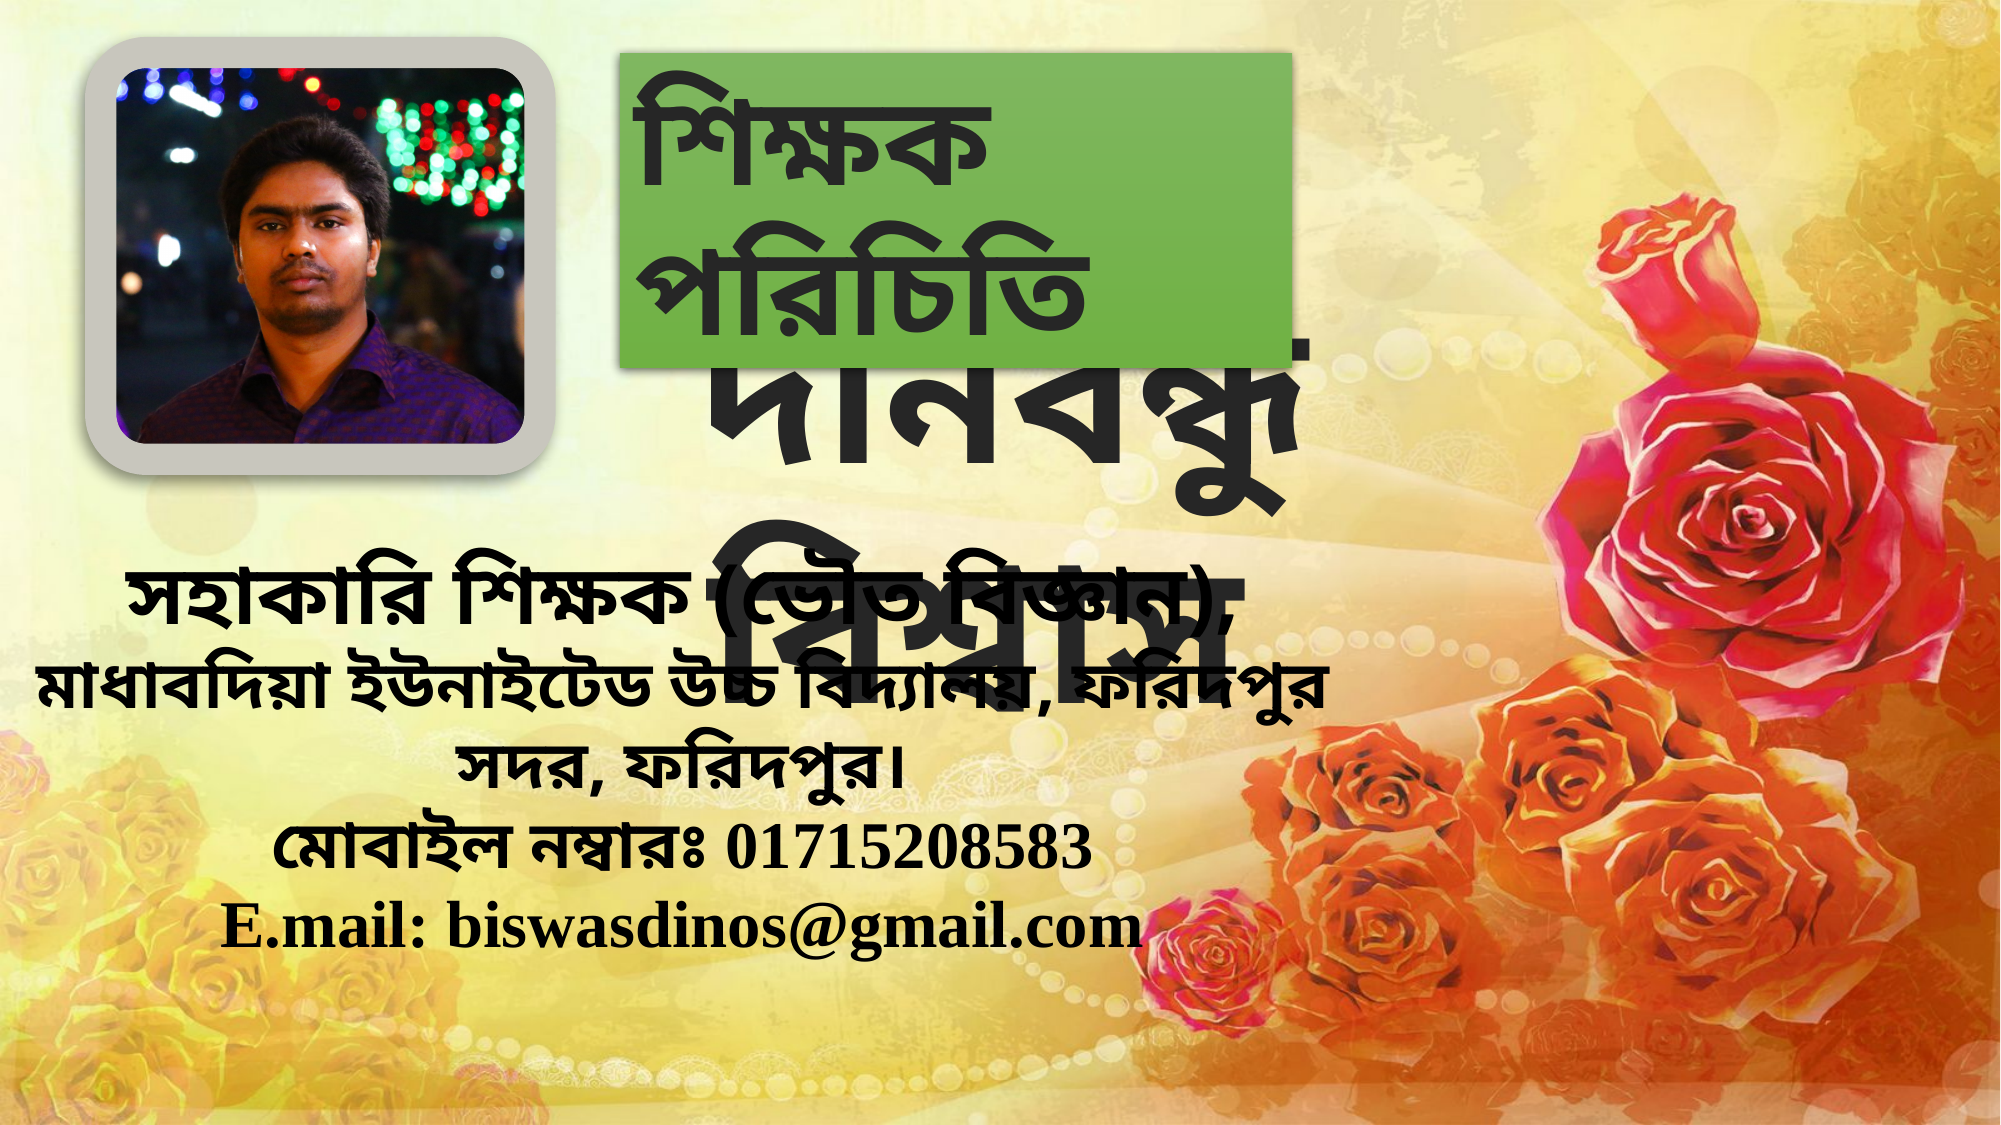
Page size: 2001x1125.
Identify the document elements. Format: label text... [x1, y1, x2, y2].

picture [0, 0, 2001, 1125]
text_box শিক্ষক পরিচিতি [619, 53, 1293, 368]
text_box দীনবন্ধু বিশ্বাস [540, 255, 1464, 751]
text_box সহাকারি শিক্ষক (ভৌত বিজ্ঞান), মাধাবদিয়া ইউনাইটেড উচ্চ বিদ্যালয়, ফরিদপুর সদর, ফরিদপুর। মোবাইল নম্বারঃ 01715208583 E.mail: biswasdinos@gmail.com [11, 534, 1355, 1049]
